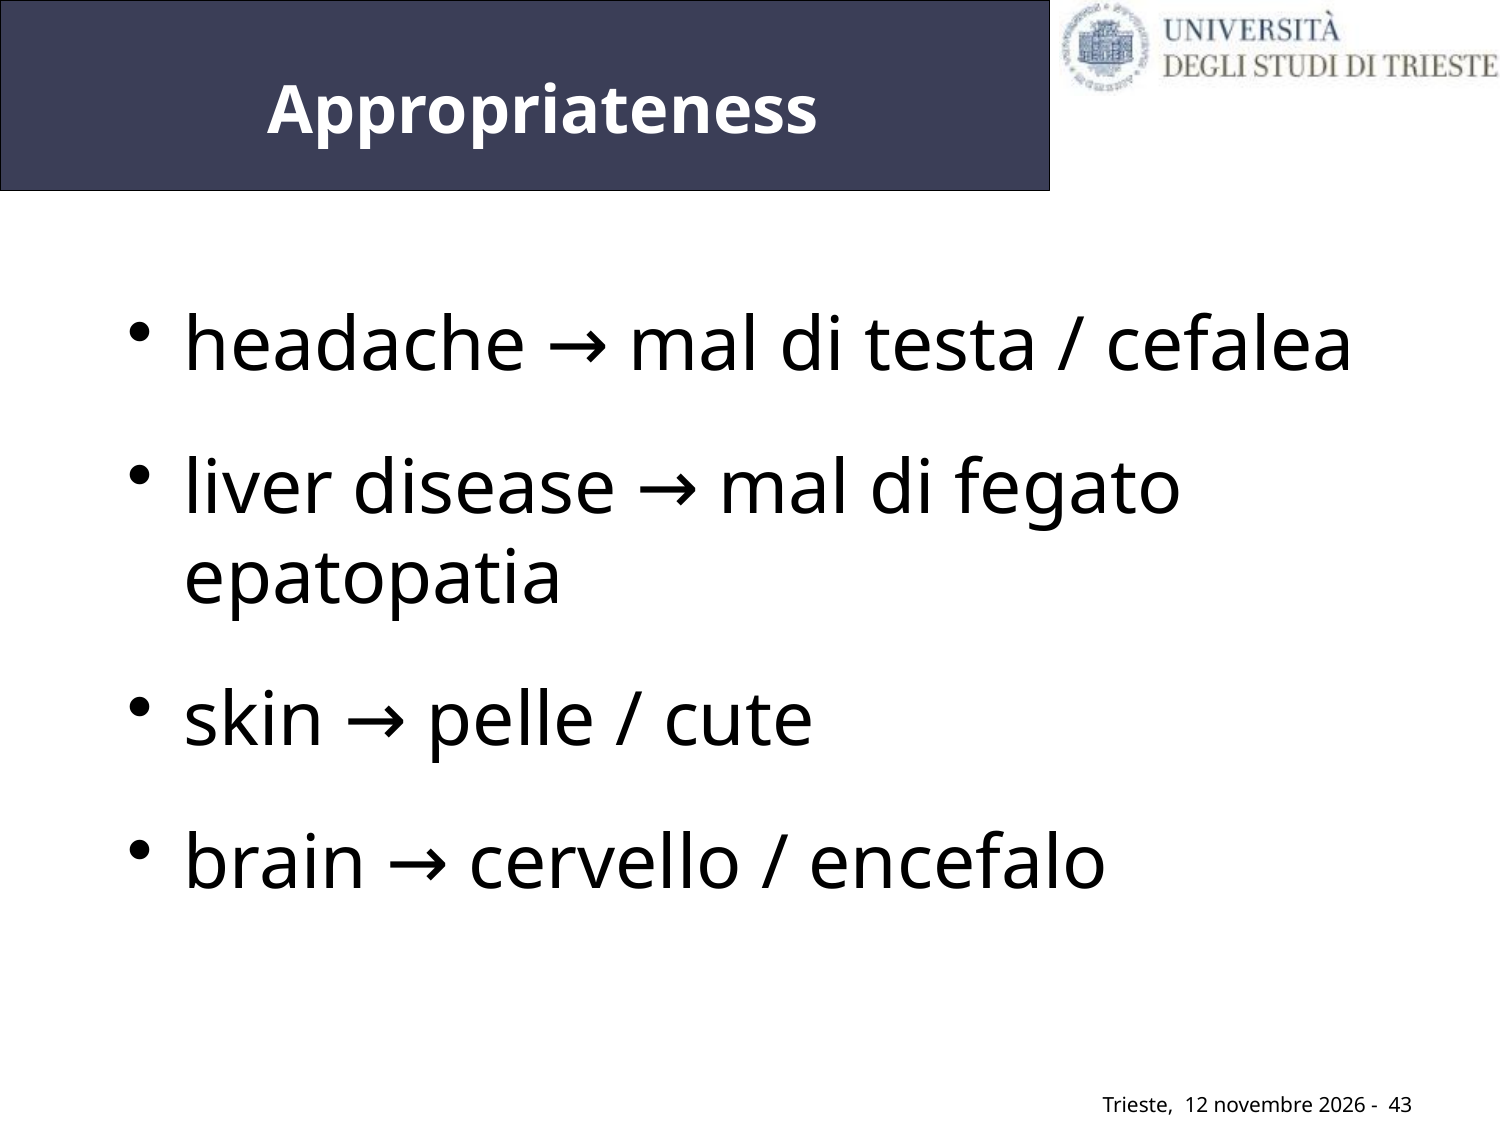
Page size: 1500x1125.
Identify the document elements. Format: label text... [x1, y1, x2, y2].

picture [1059, 0, 1500, 96]
title Appropriateness [37, 41, 1050, 172]
list headache → mal di testa / cefalea liver disease → mal di fegato epatopatia skin → pelle / cute brain → cervello / encefalo [112, 190, 1388, 1018]
